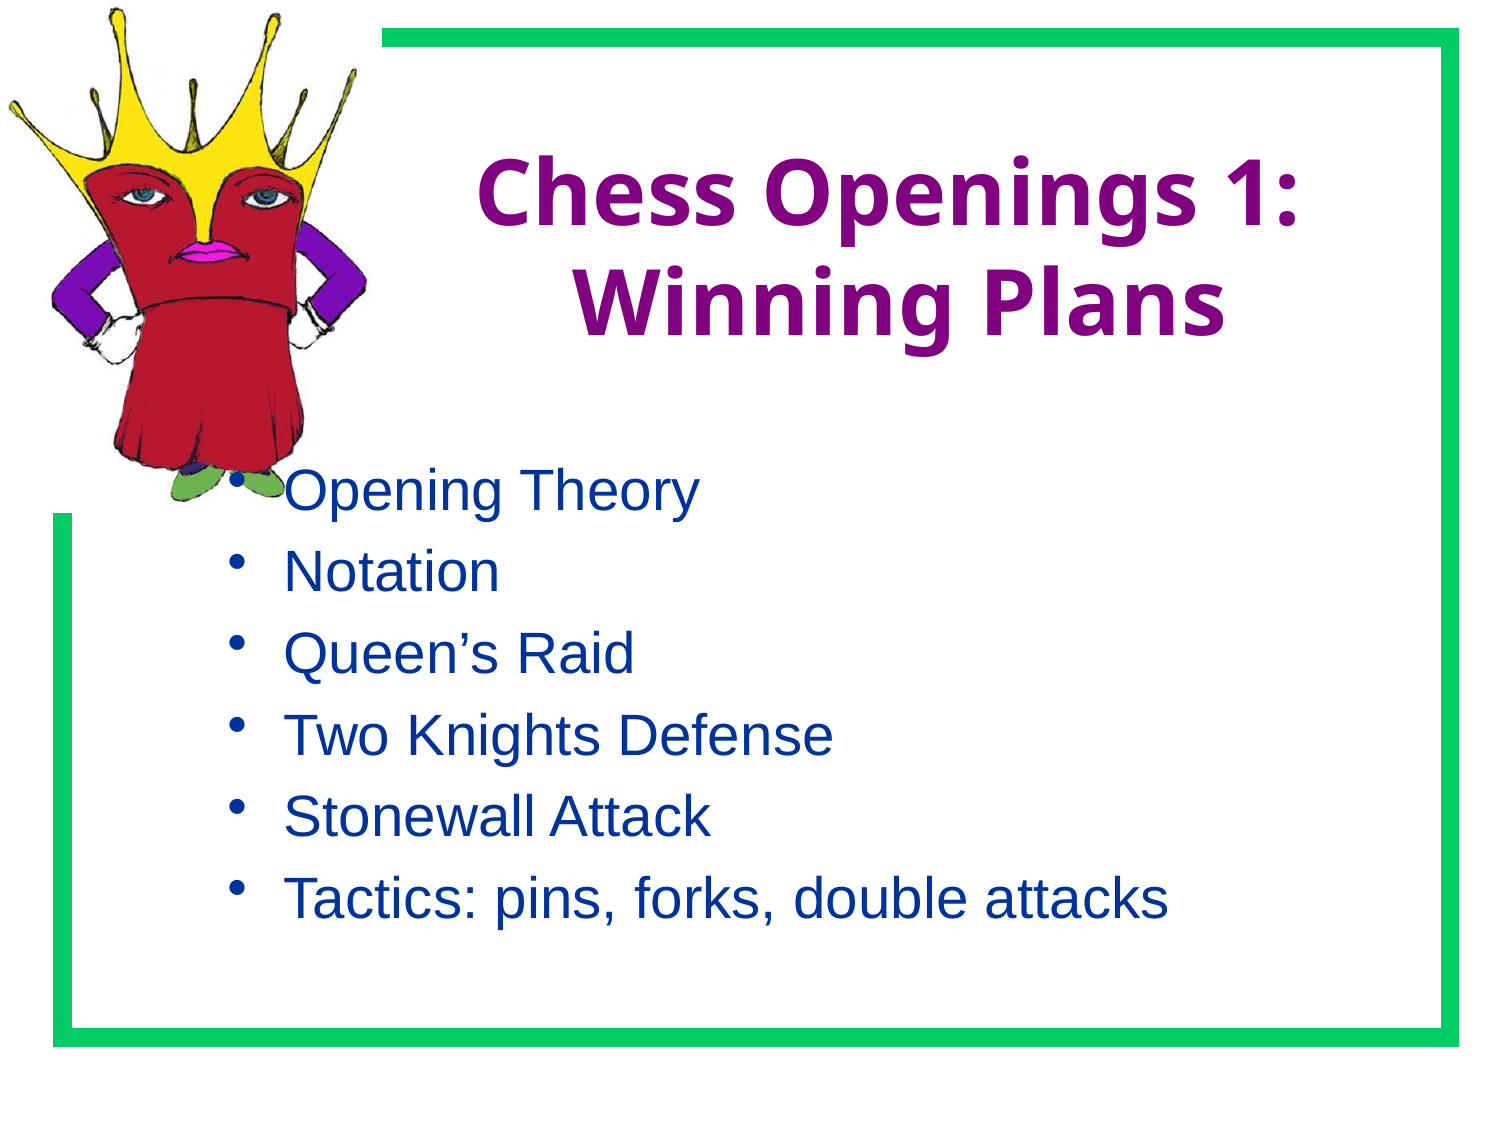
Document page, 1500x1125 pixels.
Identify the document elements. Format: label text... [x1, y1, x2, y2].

title Chess Openings 1: Winning Plans [385, 112, 1463, 375]
list Opening Theory Notation Queen’s Raid Two Knights Defense Stonewall Attack Tactics: pins, forks, double attacks [212, 362, 1413, 1005]
picture [0, 0, 382, 513]
